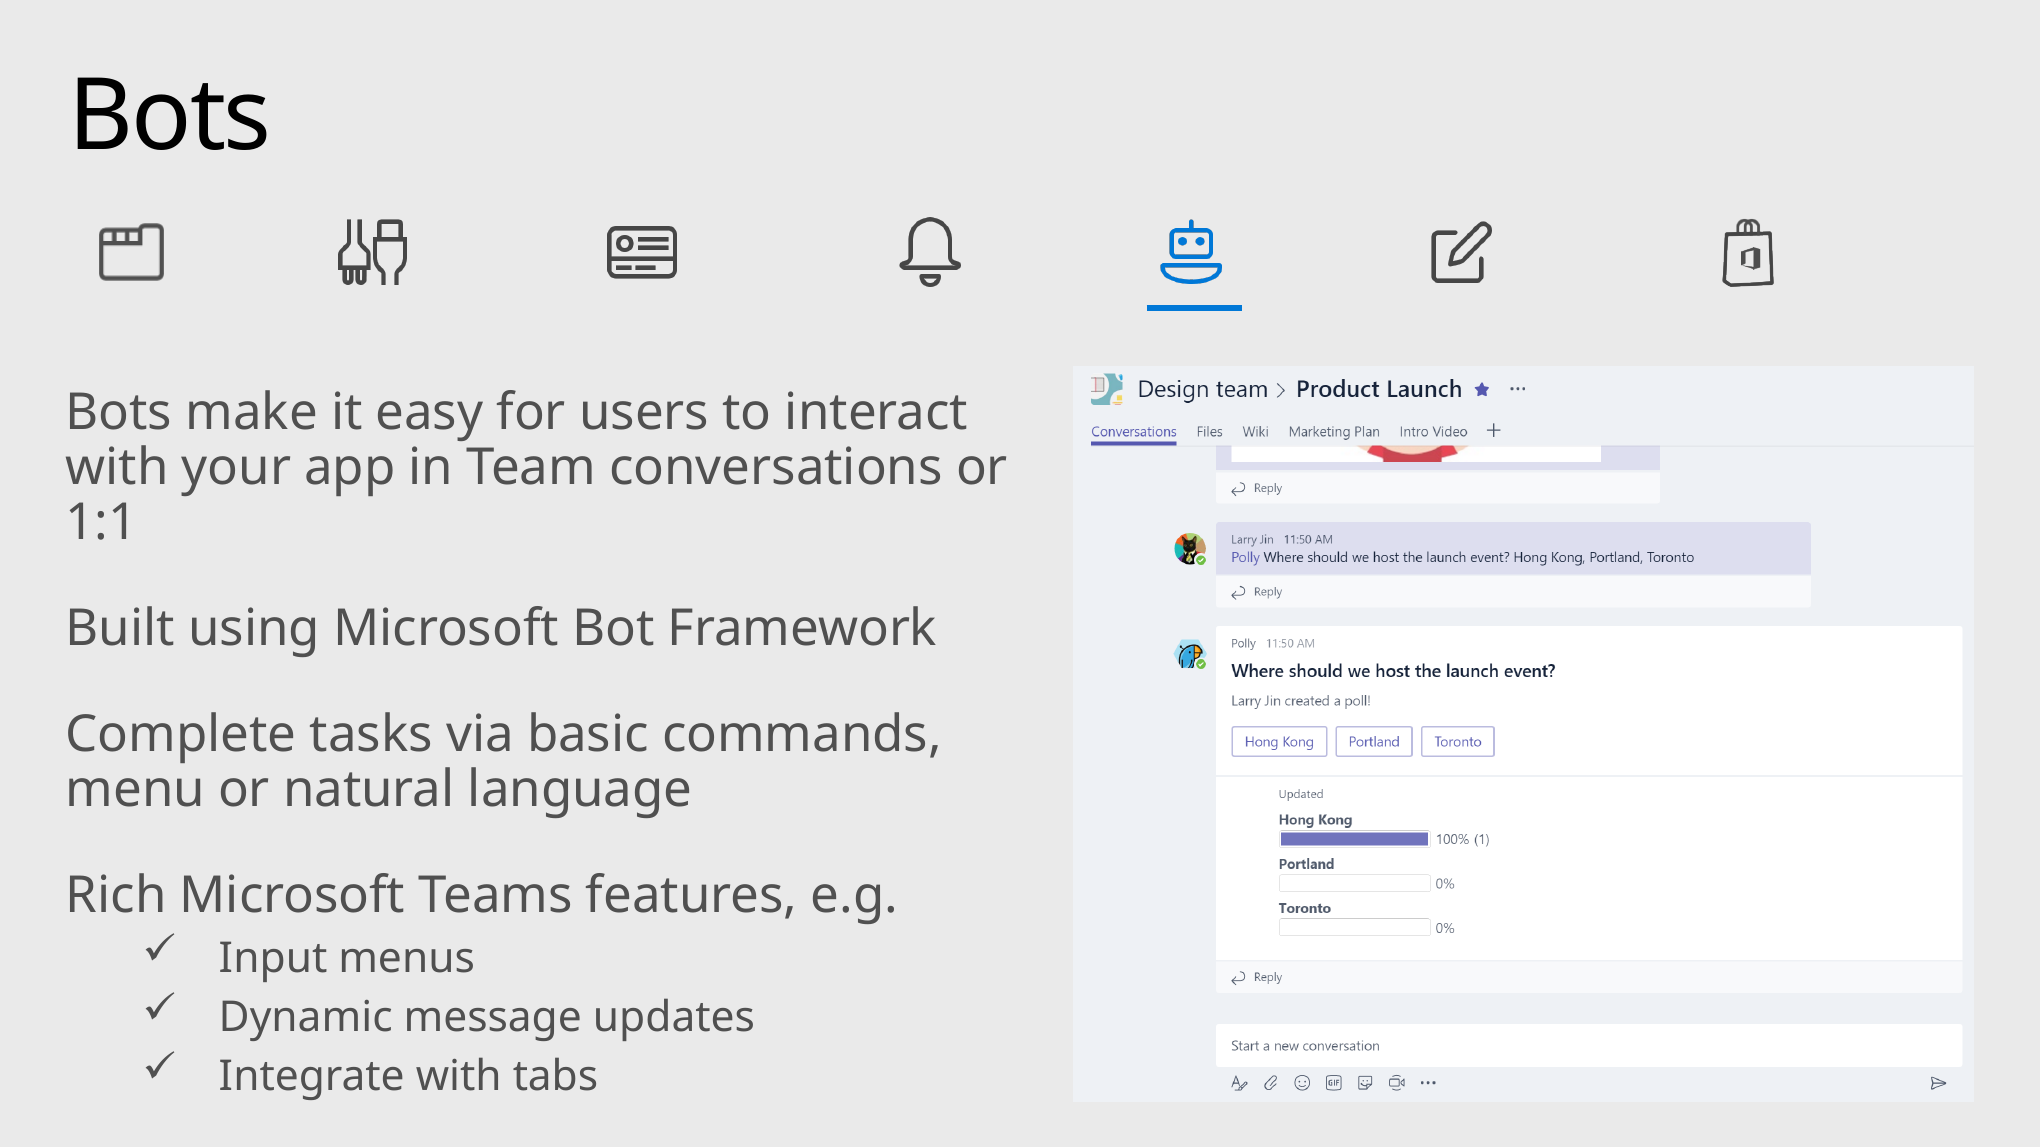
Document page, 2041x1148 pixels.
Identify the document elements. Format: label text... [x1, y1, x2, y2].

picture [607, 217, 677, 287]
picture [895, 217, 965, 287]
text_box Bots make it easy for users to interact with your app in Team conversations or 1:1 Built using Microsoft Bot Framework Complete tasks via basic commands, menu or natural language Rich Microsoft Teams features, e.g. Input menus Dynamic message updates Integrate with tabs [35, 361, 1040, 1124]
picture [338, 217, 407, 287]
title Bots [45, 48, 1996, 199]
picture [1156, 217, 1226, 287]
picture [1722, 217, 1774, 287]
picture [1427, 217, 1496, 287]
picture [1073, 360, 1974, 1108]
picture [97, 217, 166, 287]
